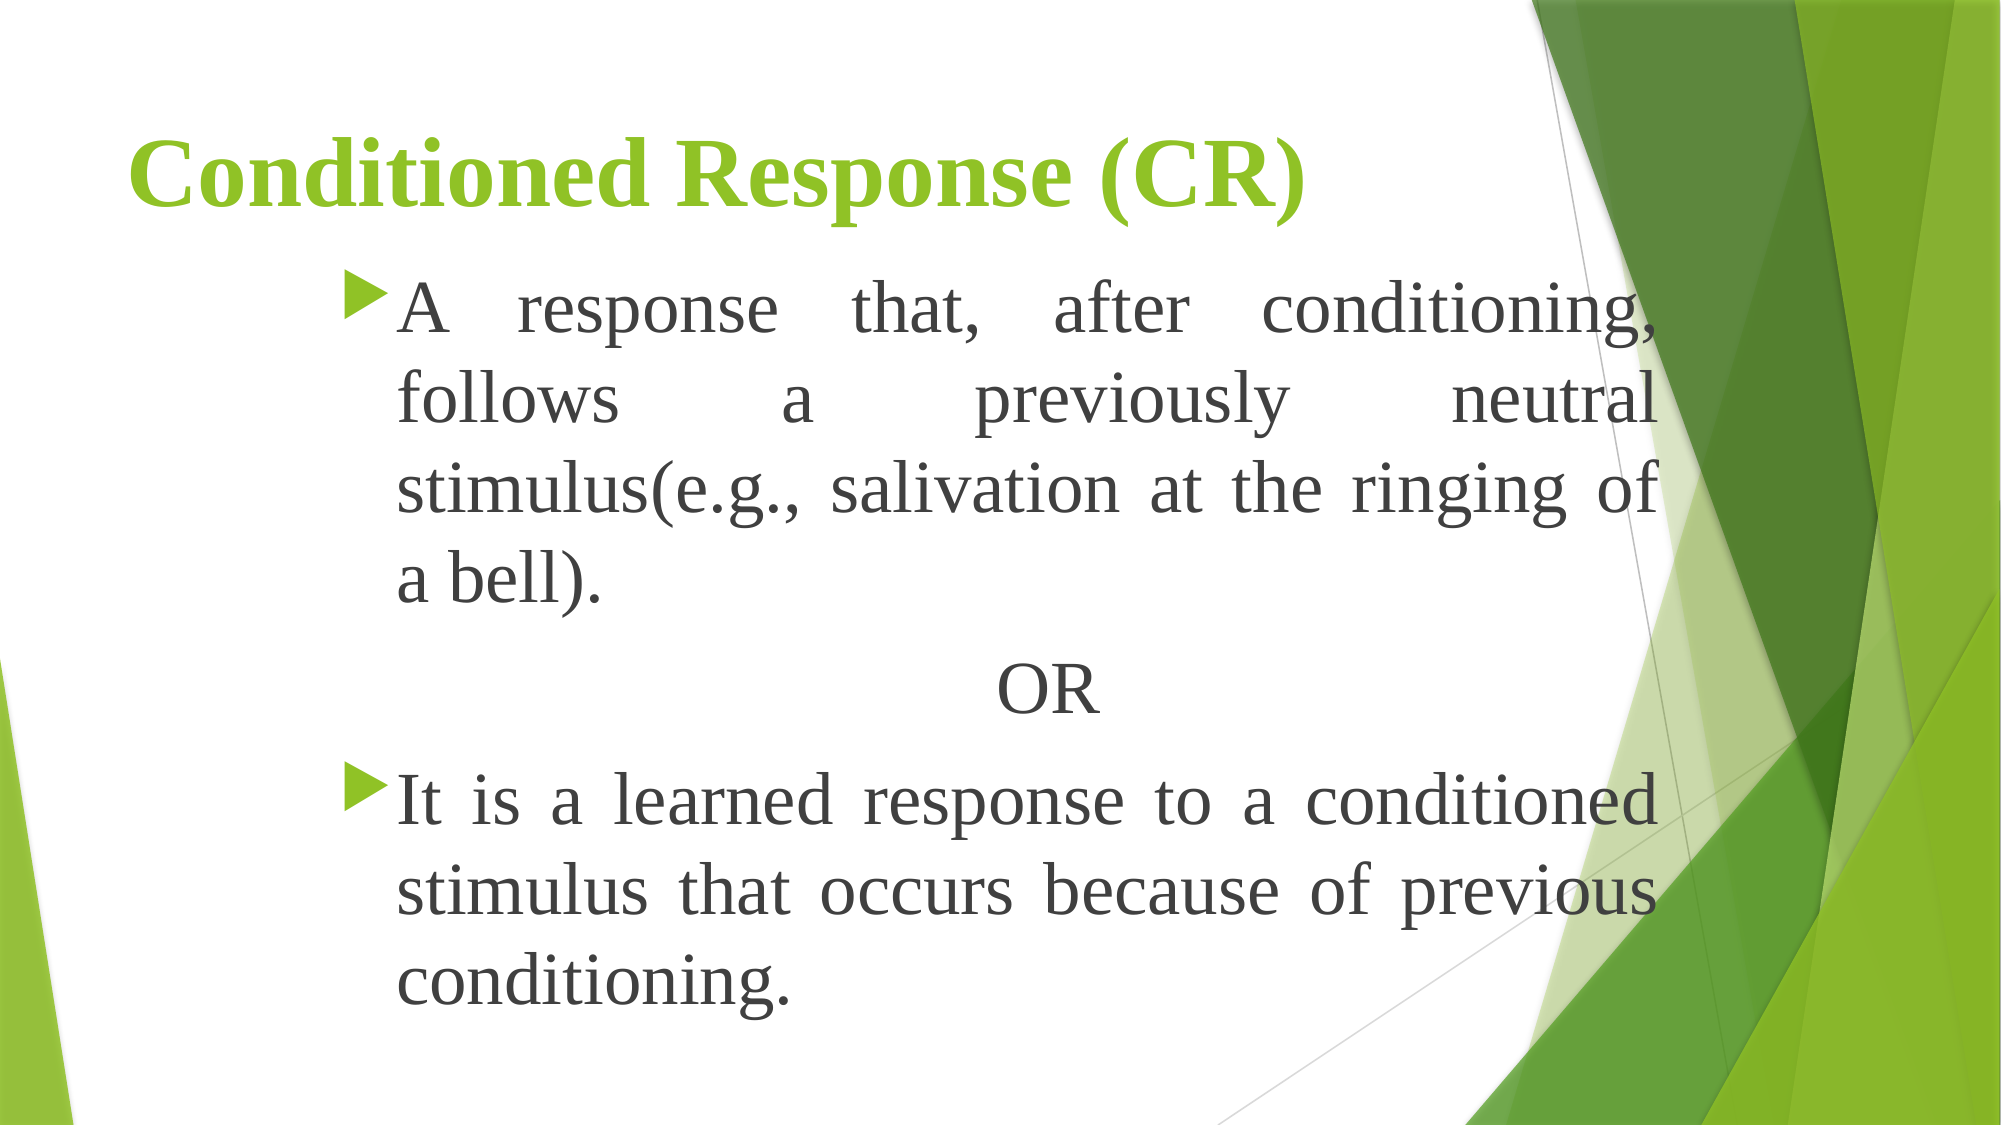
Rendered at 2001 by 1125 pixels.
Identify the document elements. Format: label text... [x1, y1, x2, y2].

title Conditioned Response (CR) [111, 99, 1522, 317]
list A response that, after conditioning, follows a previously neutral stimulus(e.g., salivation at the ringing of a bell). OR It is a learned response to a conditioned stimulus that occurs because of previous conditioning. [324, 249, 1675, 1059]
